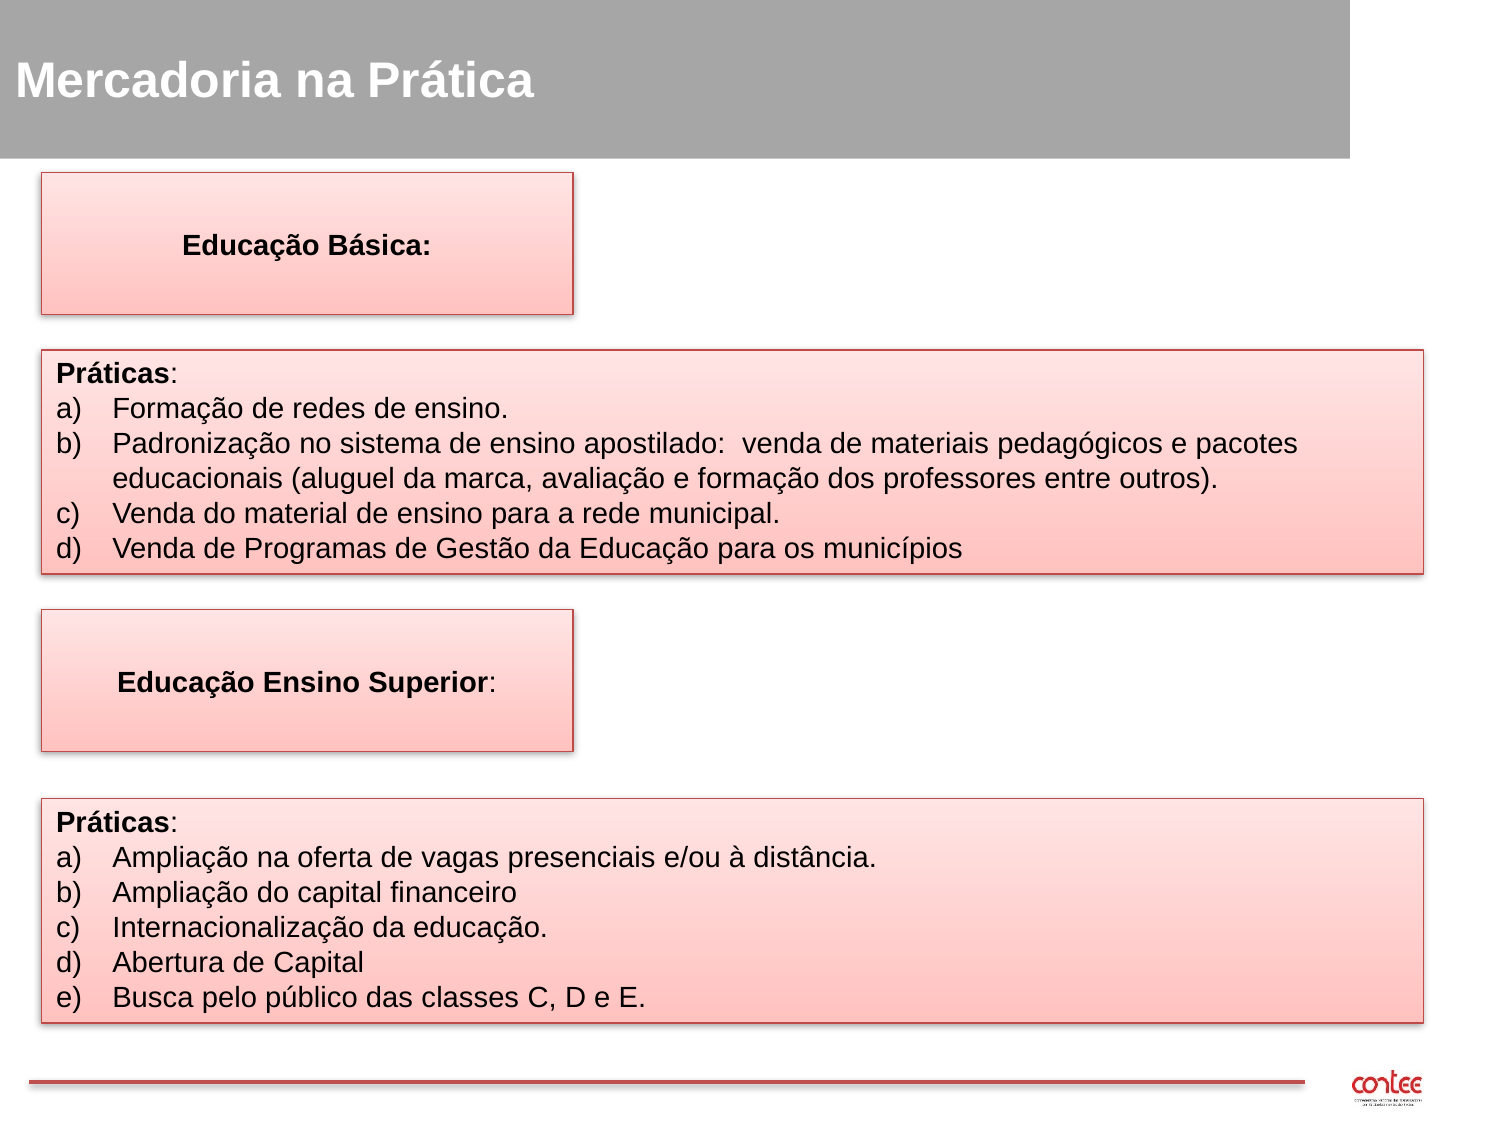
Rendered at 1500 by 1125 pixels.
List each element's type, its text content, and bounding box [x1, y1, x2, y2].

text_box Práticas: Ampliação na oferta de vagas presenciais e/ou à distância. Ampliação do capital financeiro Internacionalização da educação. Abertura de Capital Busca pelo público das classes C, D e E. [41, 798, 1424, 1024]
picture [1352, 1070, 1424, 1107]
text_box Educação Básica: [41, 172, 574, 315]
title Mercadoria na Prática [0, 0, 1350, 159]
text_box Educação Ensino Superior: [41, 609, 574, 752]
text_box Práticas: Formação de redes de ensino. Padronização no sistema de ensino apostilado: venda de materiais pedagógicos e pacotes educacionais (aluguel da marca, avaliação e formação dos professores entre outros). Venda do material de ensino para a rede municipal. Venda de Programas de Gestão da Educação para os municípios [41, 349, 1424, 575]
